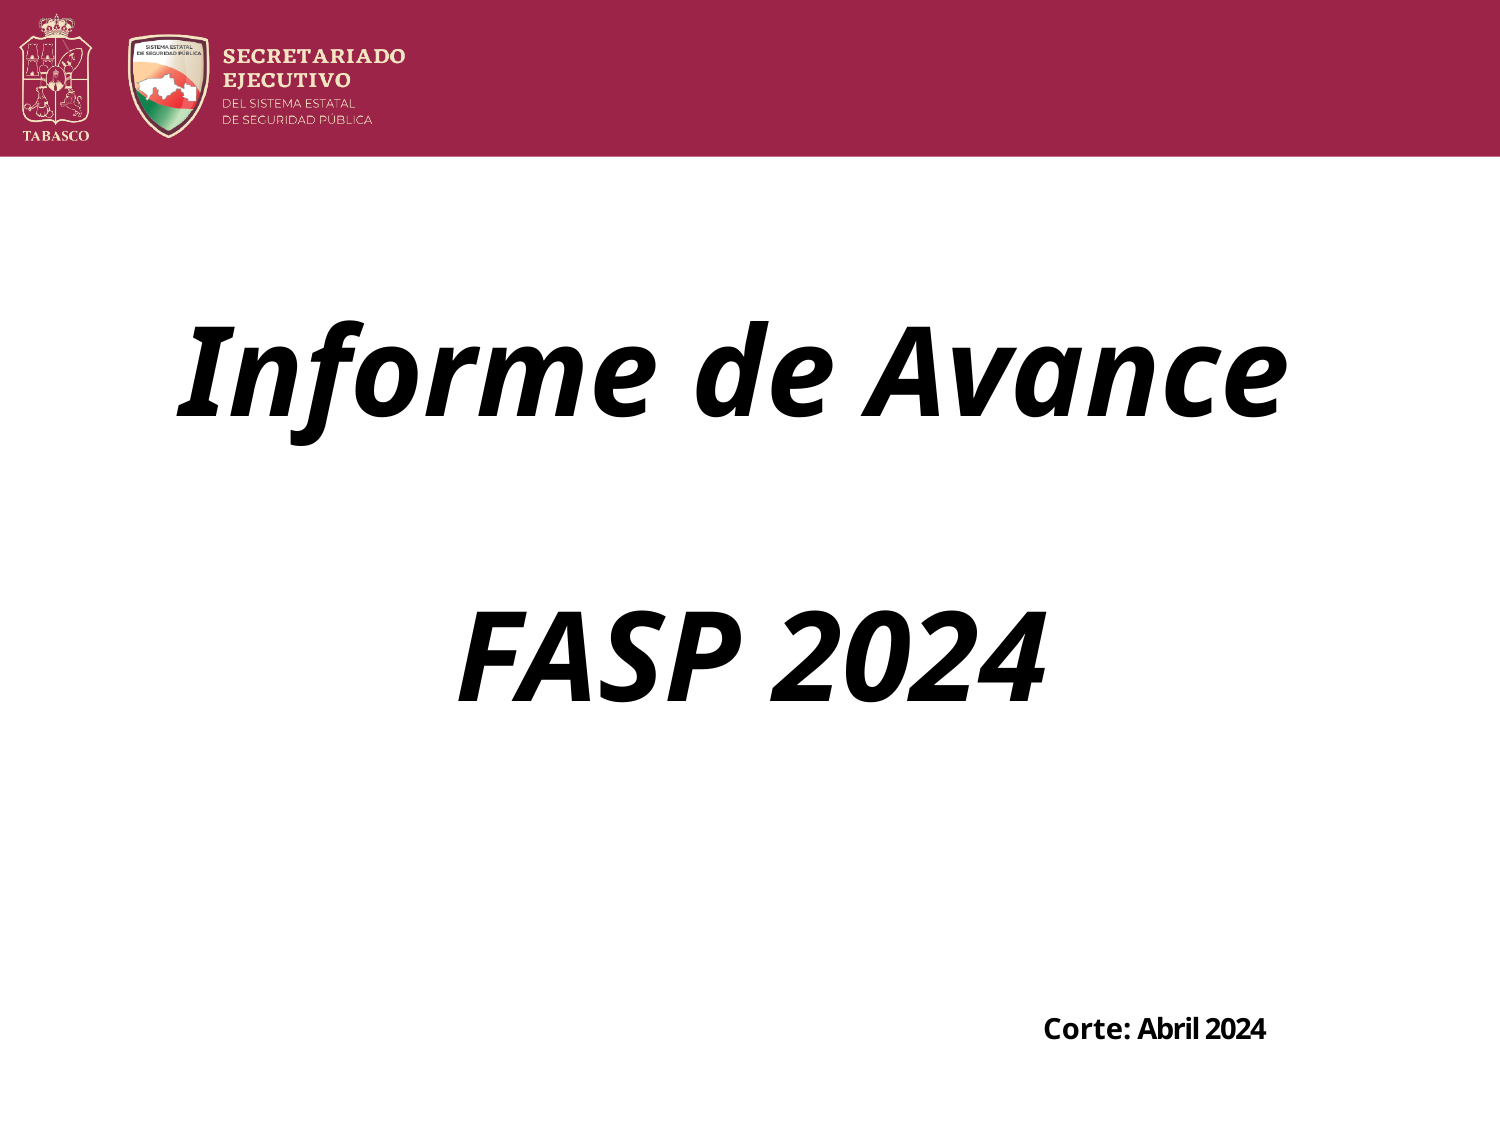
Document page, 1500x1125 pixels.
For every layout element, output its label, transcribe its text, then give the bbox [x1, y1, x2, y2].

text_box Informe de Avance FASP 2024 [43, 283, 1461, 869]
picture [18, 13, 405, 141]
footer Corte: Abril 2024 [1041, 1009, 1461, 1125]
